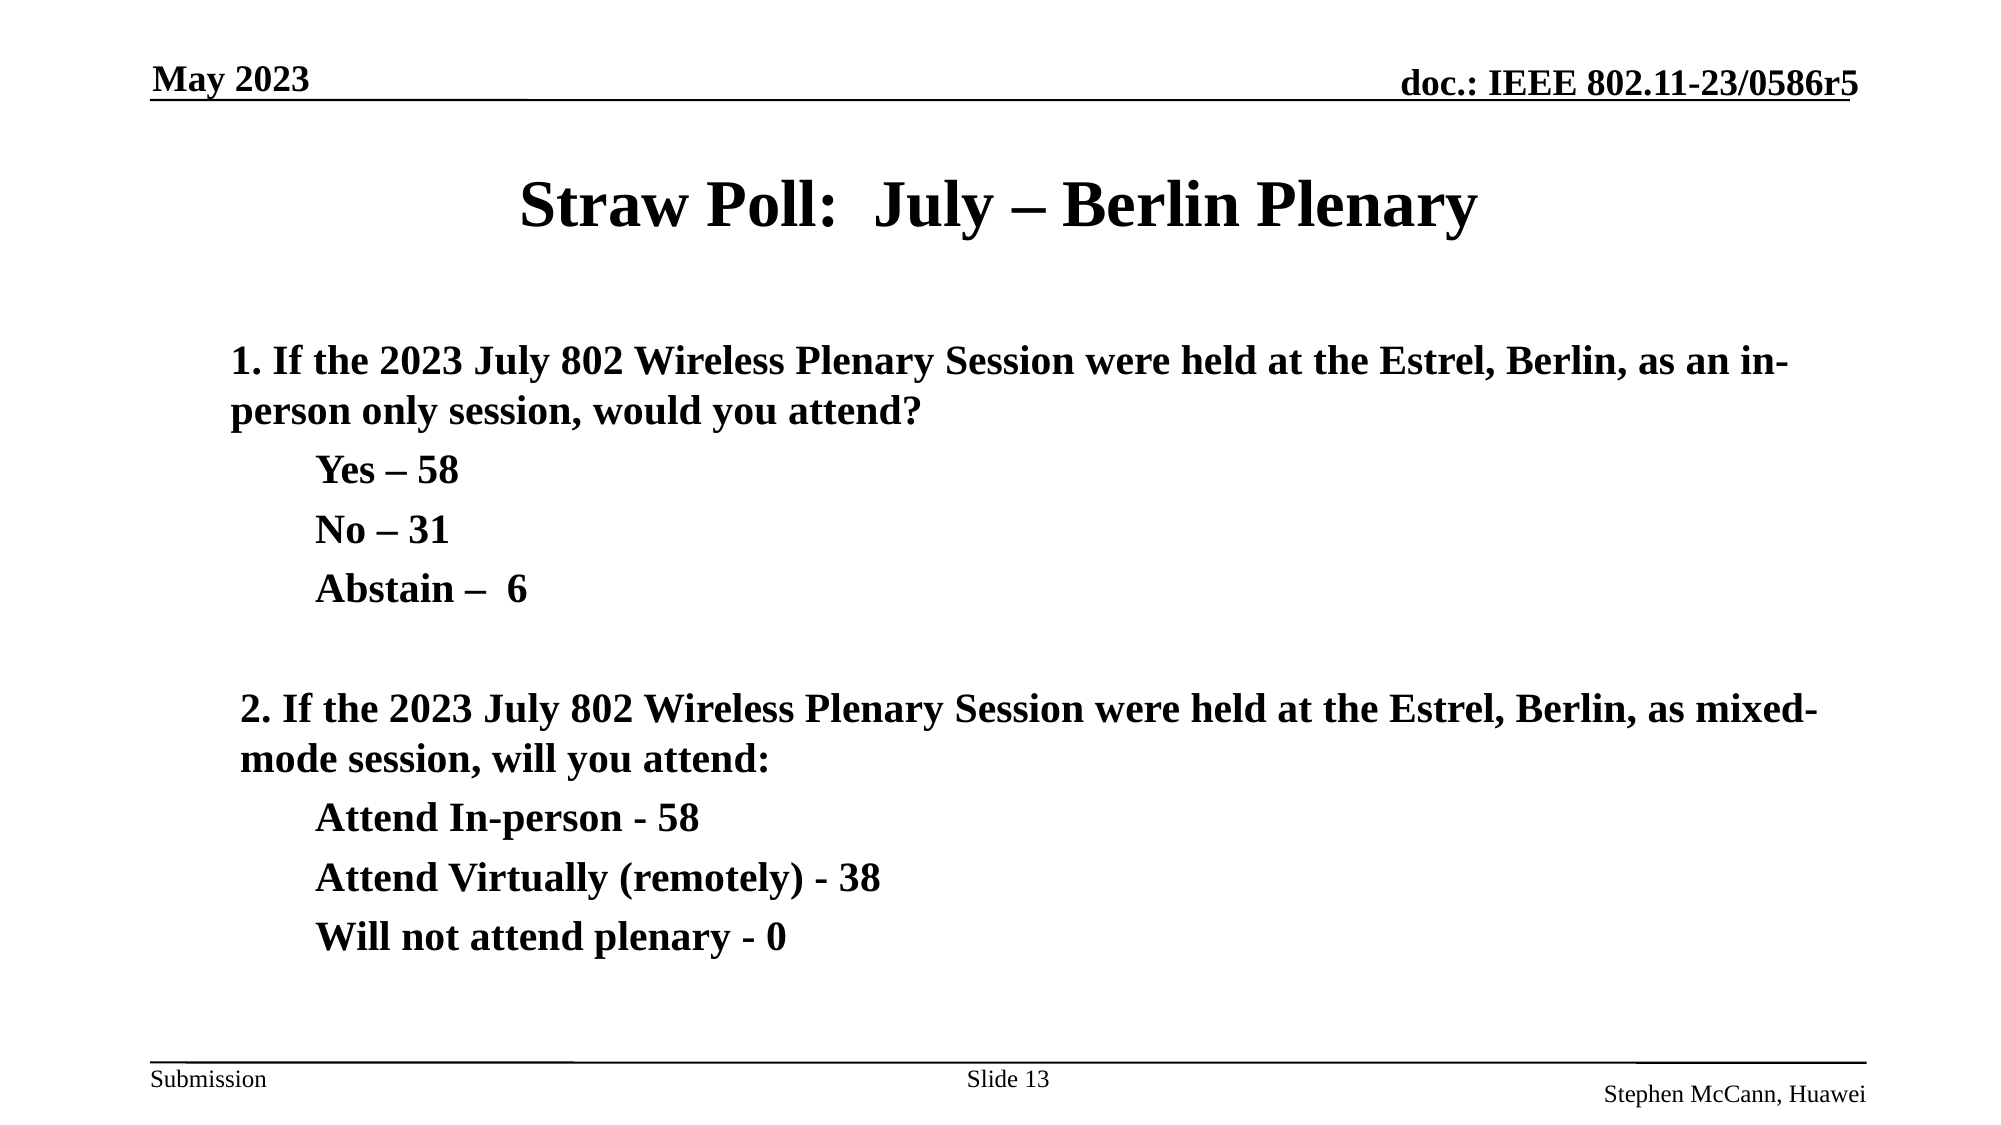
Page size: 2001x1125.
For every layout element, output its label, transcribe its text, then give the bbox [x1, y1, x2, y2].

footer Stephen McCann, Huawei [1169, 1076, 1867, 1108]
list 1. If the 2023 July 802 Wireless Plenary Session were held at the Estrel, Berlin, as an in-person only session, would you attend? Yes – 58 No – 31 Abstain – 6 2. If the 2023 July 802 Wireless Plenary Session were held at the Estrel, Berlin, as mixed-mode session, will you attend: Attend In-person - 58 Attend Virtually (remotely) - 38 Will not attend plenary - 0 [149, 324, 1850, 1000]
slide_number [152, 54, 563, 100]
title Straw Poll: July – Berlin Plenary [149, 112, 1850, 288]
slide_number Slide 13 [950, 1061, 1067, 1123]
